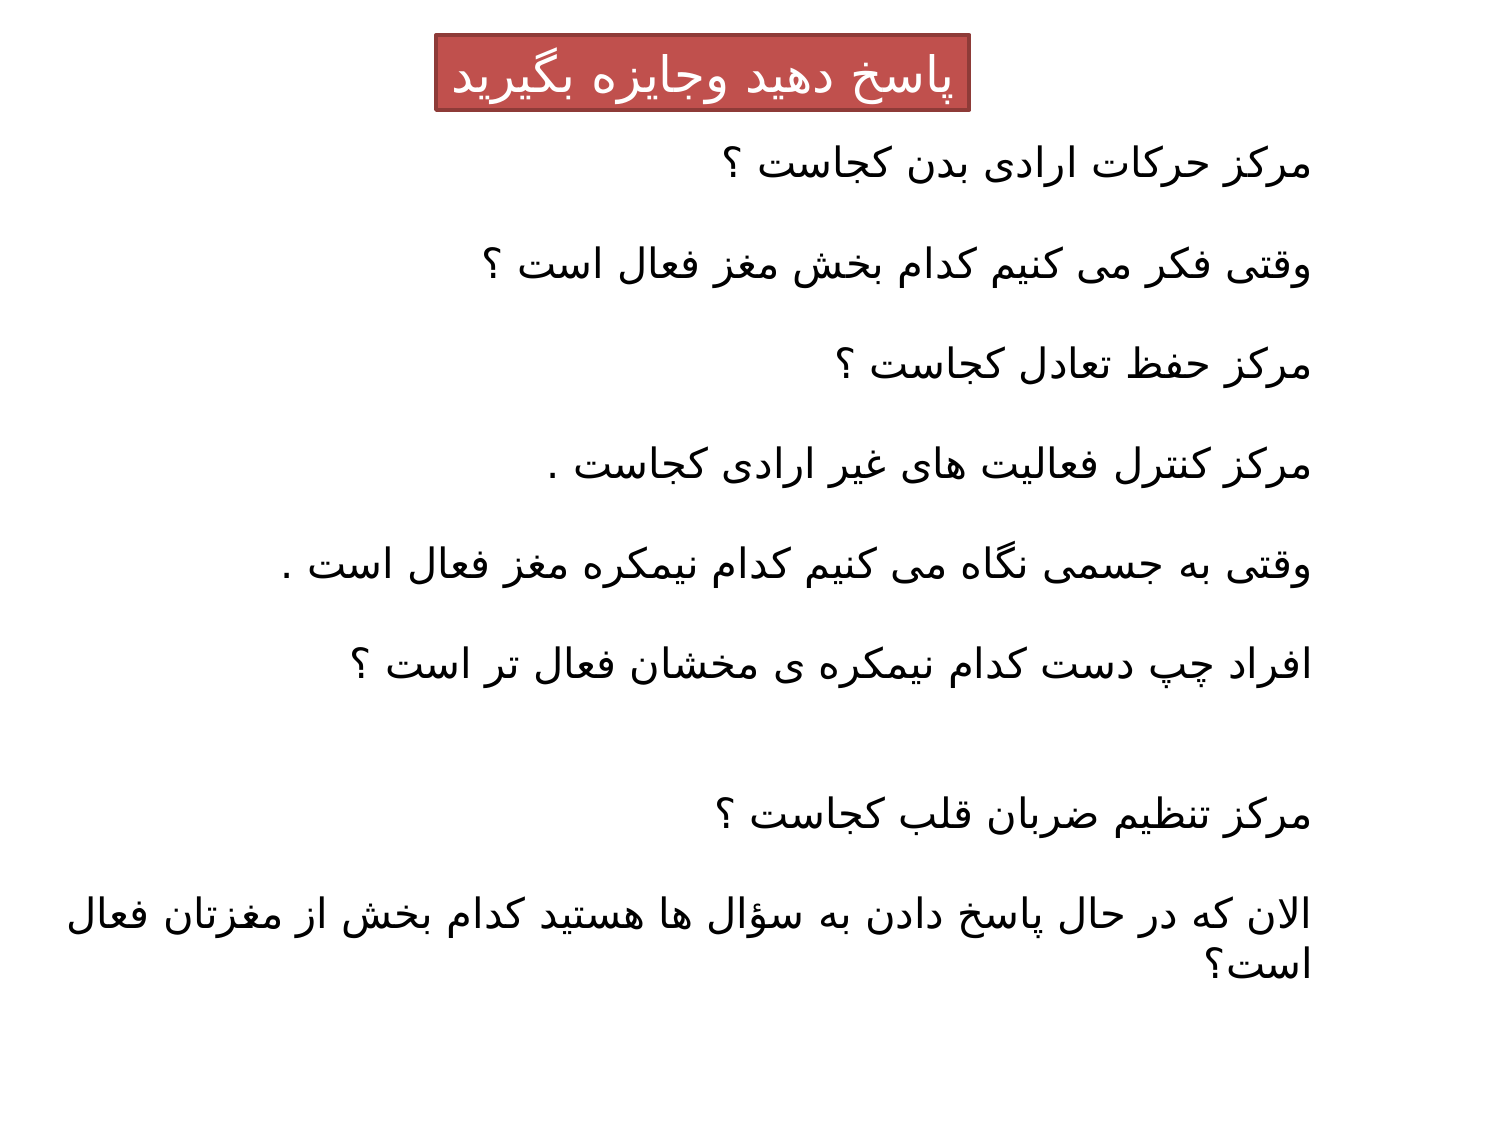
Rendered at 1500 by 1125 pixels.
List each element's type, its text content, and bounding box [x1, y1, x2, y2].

text_box مرکز حرکات ارادی بدن کجاست ؟ وقتی فکر می کنیم کدام بخش مغز فعال است ؟ مرکز حفظ تعادل کجاست ؟ مرکز کنترل فعالیت های غیر ارادی کجاست . وقتی به جسمی نگاه می کنیم کدام نیمکره مغز فعال است . افراد چپ دست کدام نیمکره ی مخشان فعال تر است ؟ مرکز تنظیم ضربان قلب کجاست ؟ الان که در حال پاسخ دادن به سؤال ها هستید کدام بخش از مغزتان فعال است؟ [0, 128, 1328, 1094]
text_box پاسخ دهید وجایزه بگیرید [434, 33, 971, 112]
